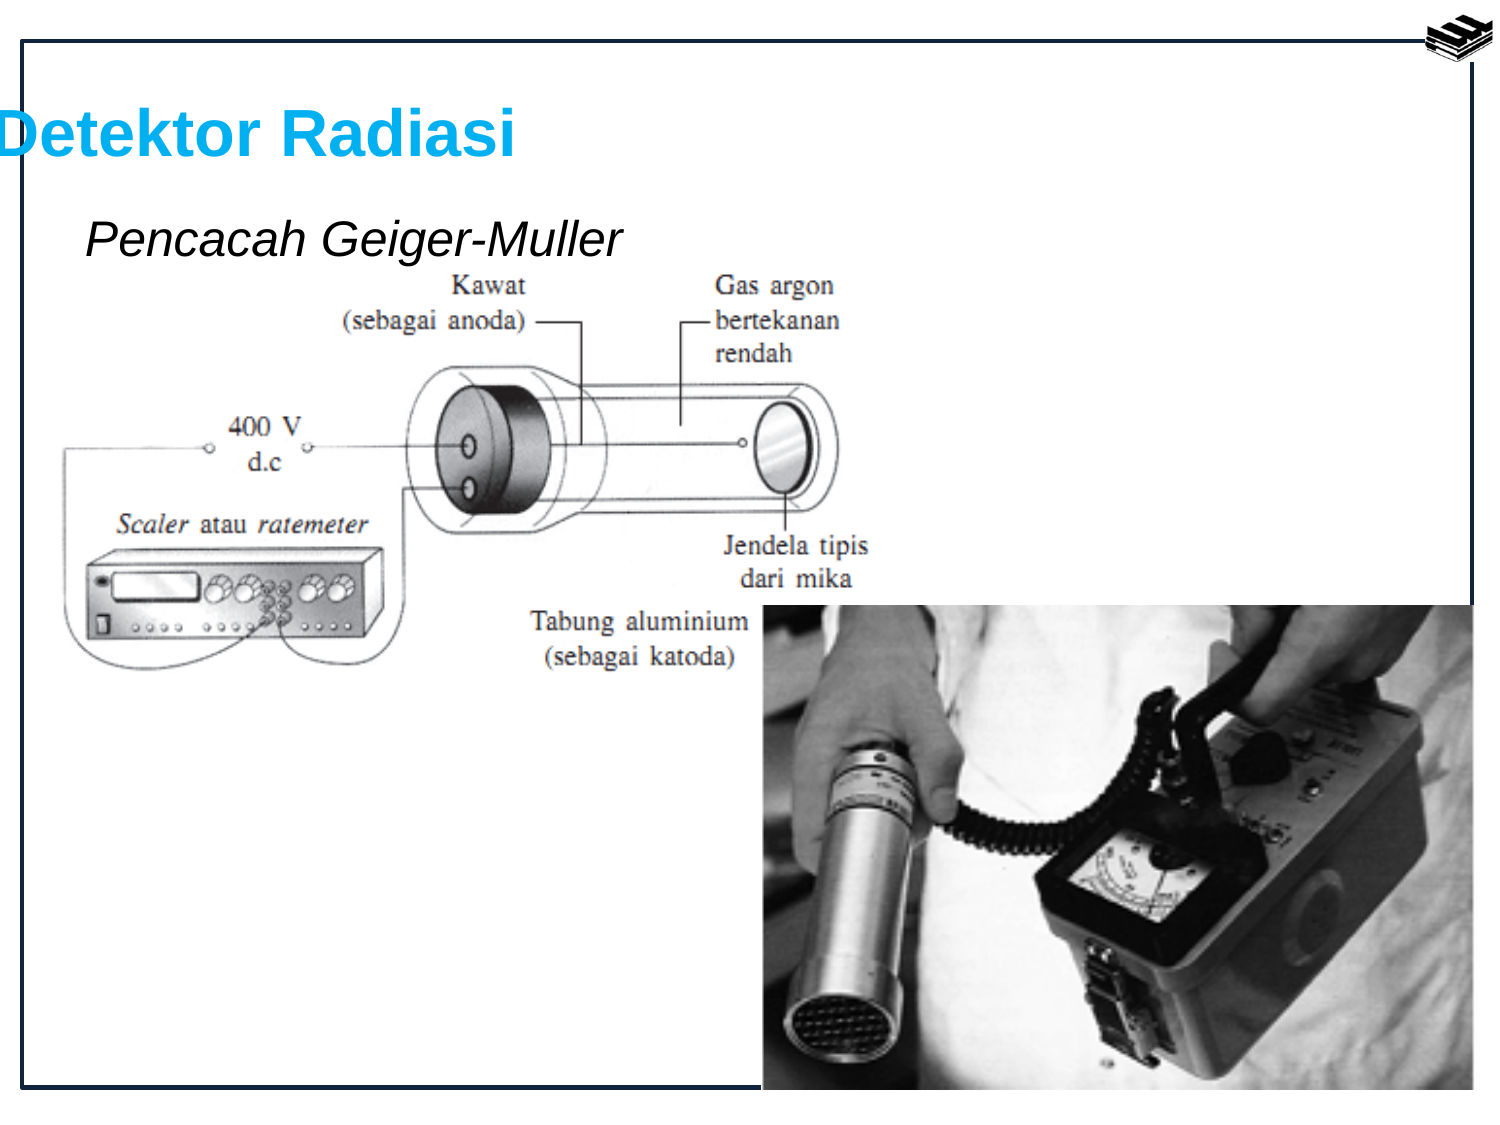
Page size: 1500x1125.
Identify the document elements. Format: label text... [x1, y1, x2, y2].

text_box Detektor Radiasi [0, 81, 702, 177]
picture [1425, 11, 1493, 62]
text_box Pencacah Geiger-Muller [70, 199, 1418, 446]
picture [47, 245, 1477, 1091]
